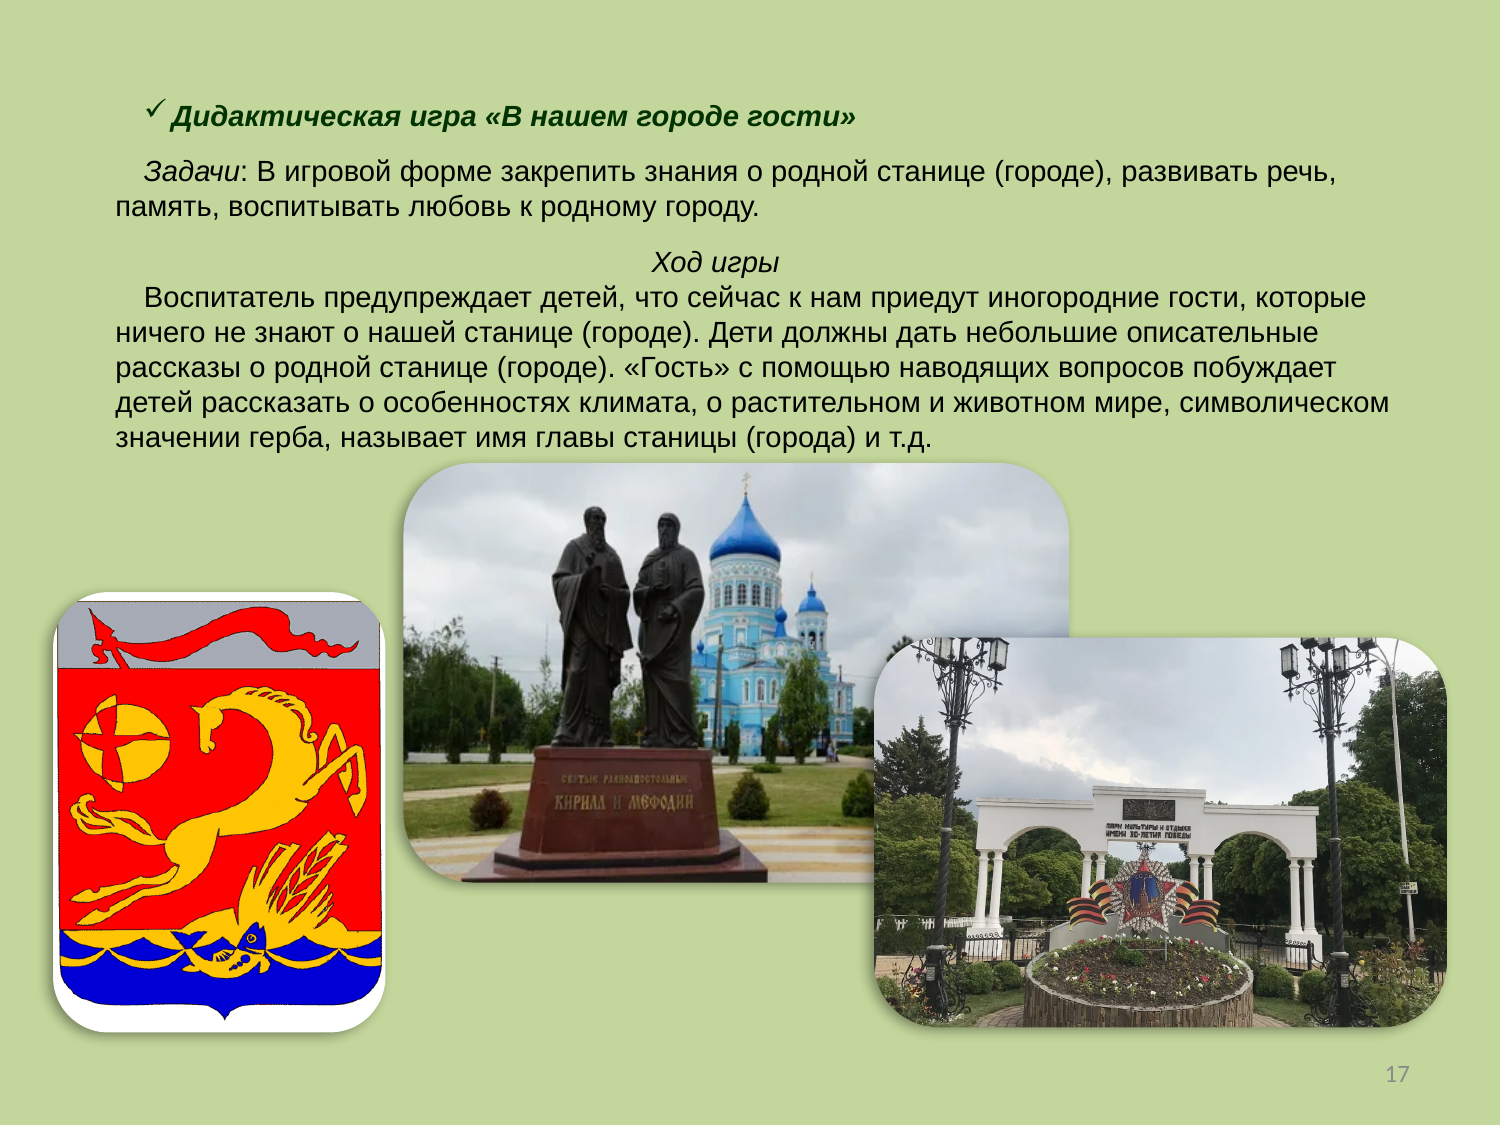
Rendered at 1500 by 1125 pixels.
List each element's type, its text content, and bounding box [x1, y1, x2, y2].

picture [403, 462, 1448, 1028]
list Дидактическая игра «В нашем городе гости» Задачи: В игровой форме закрепить знания о родной станице (городе), развивать речь, память, воспитывать любовь к родному городу. Ход игры Воспитатель предупреждает детей, что сейчас к нам приедут иногородние гости, которые ничего не знают о нашей станице (городе). Дети должны дать небольшие описательные рассказы о родной станице (городе). «Гость» с помощью наводящих вопросов побуждает детей рассказать о особенностях климата, о растительном и животном мире, символическом значении герба, называет имя главы станицы (города) и т.д. [100, 90, 1439, 635]
picture [52, 591, 386, 1033]
slide_number 17 [1074, 1042, 1425, 1103]
